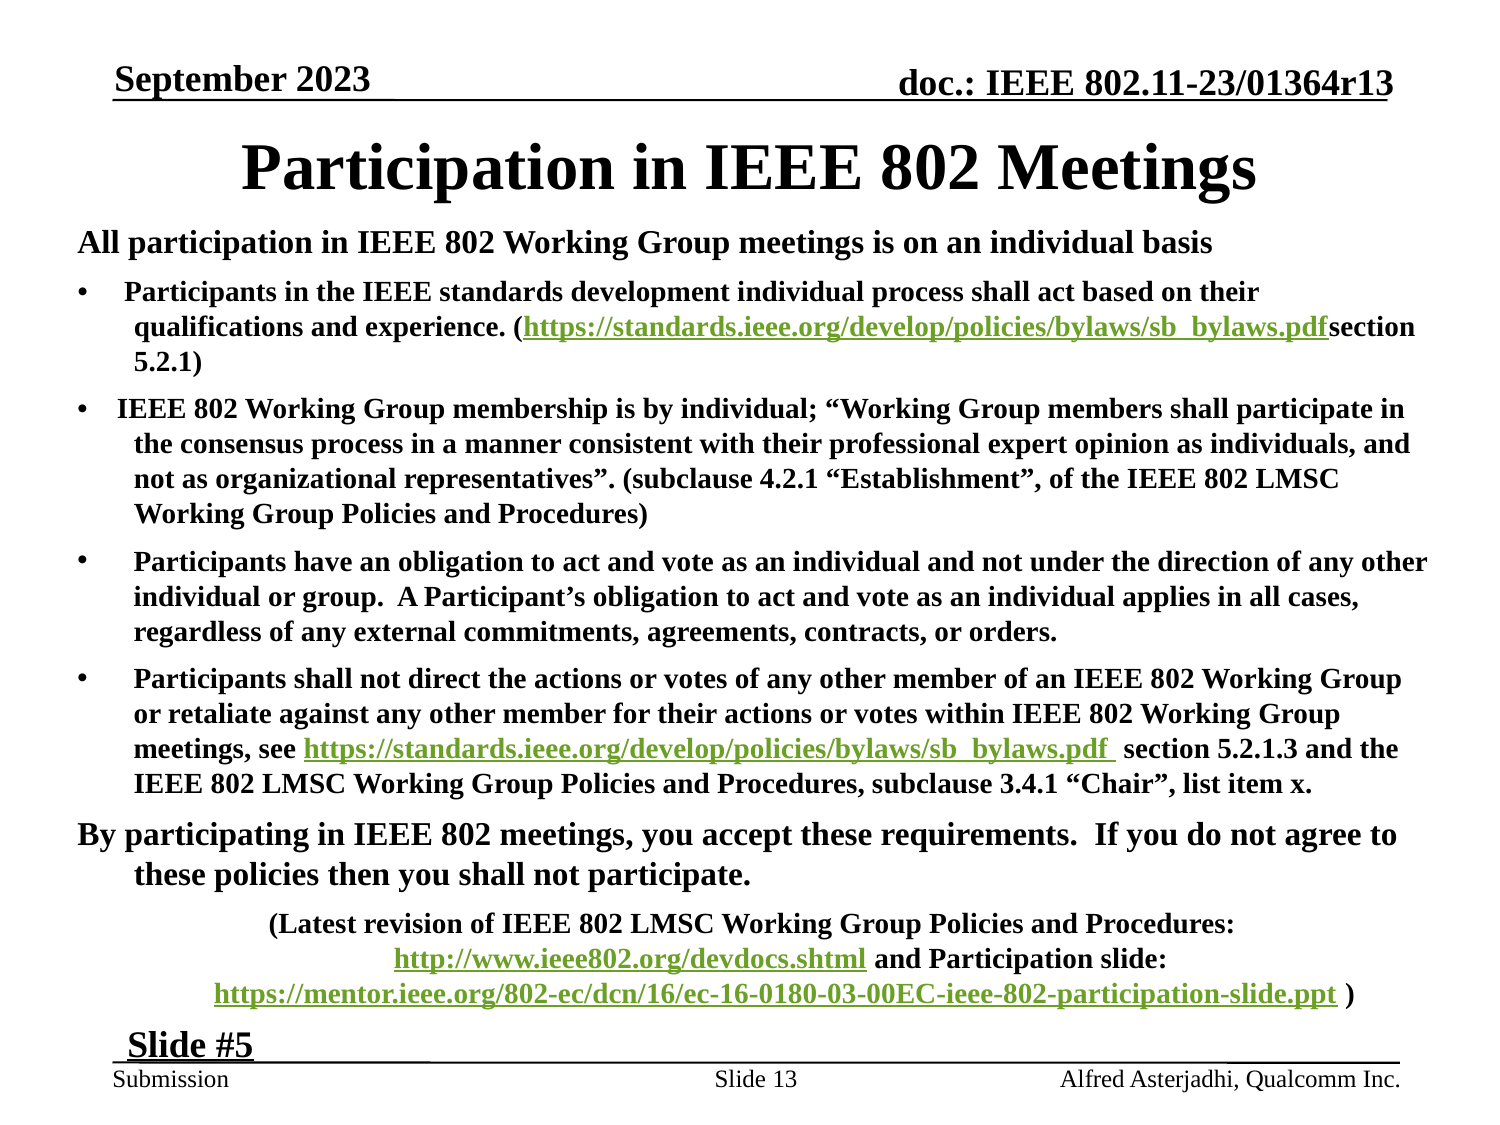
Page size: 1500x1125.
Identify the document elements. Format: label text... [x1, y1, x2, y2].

list All participation in IEEE 802 Working Group meetings is on an individual basis • Participants in the IEEE standards development individual process shall act based on their qualifications and experience. (https://standards.ieee.org/develop/policies/bylaws/sb_bylaws.pdfsection 5.2.1) • IEEE 802 Working Group membership is by individual; “Working Group members shall participate in the consensus process in a manner consistent with their professional expert opinion as individuals, and not as organizational representatives”. (subclause 4.2.1 “Establishment”, of the IEEE 802 LMSC Working Group Policies and Procedures) Participants have an obligation to act and vote as an individual and not under the direction of any other individual or group. A Participant’s obligation to act and vote as an individual applies in all cases, regardless of any external commitments, agreements, contracts, or orders. Participants shall not direct the actions or votes of any other member of an IEEE 802 Working Group or retaliate against any other member for their actions or votes within IEEE 802 Working Group meetings, see https://standards.ieee.org/develop/policies/bylaws/sb_bylaws.pdf section 5.2.1.3 and the IEEE 802 LMSC Working Group Policies and Procedures, subclause 3.4.1 “Chair”, list item x. By participating in IEEE 802 meetings, you accept these requirements. If you do not agree to these policies then you shall not participate. (Latest revision of IEEE 802 LMSC Working Group Policies and Procedures: http://www.ieee802.org/devdocs.shtml and Participation slide: https://mentor.ieee.org/802-ec/dcn/16/ec-16-0180-03-00EC-ieee-802-participation-slide.ppt ) [62, 212, 1451, 1001]
slide_number Slide 13 [712, 1061, 800, 1123]
text_box Slide #5 [112, 1012, 269, 1073]
footer Alfred Asterjadhi, Qualcomm Inc. [878, 1061, 1402, 1093]
title Participation in IEEE 802 Meetings [112, 112, 1388, 212]
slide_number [114, 54, 493, 100]
